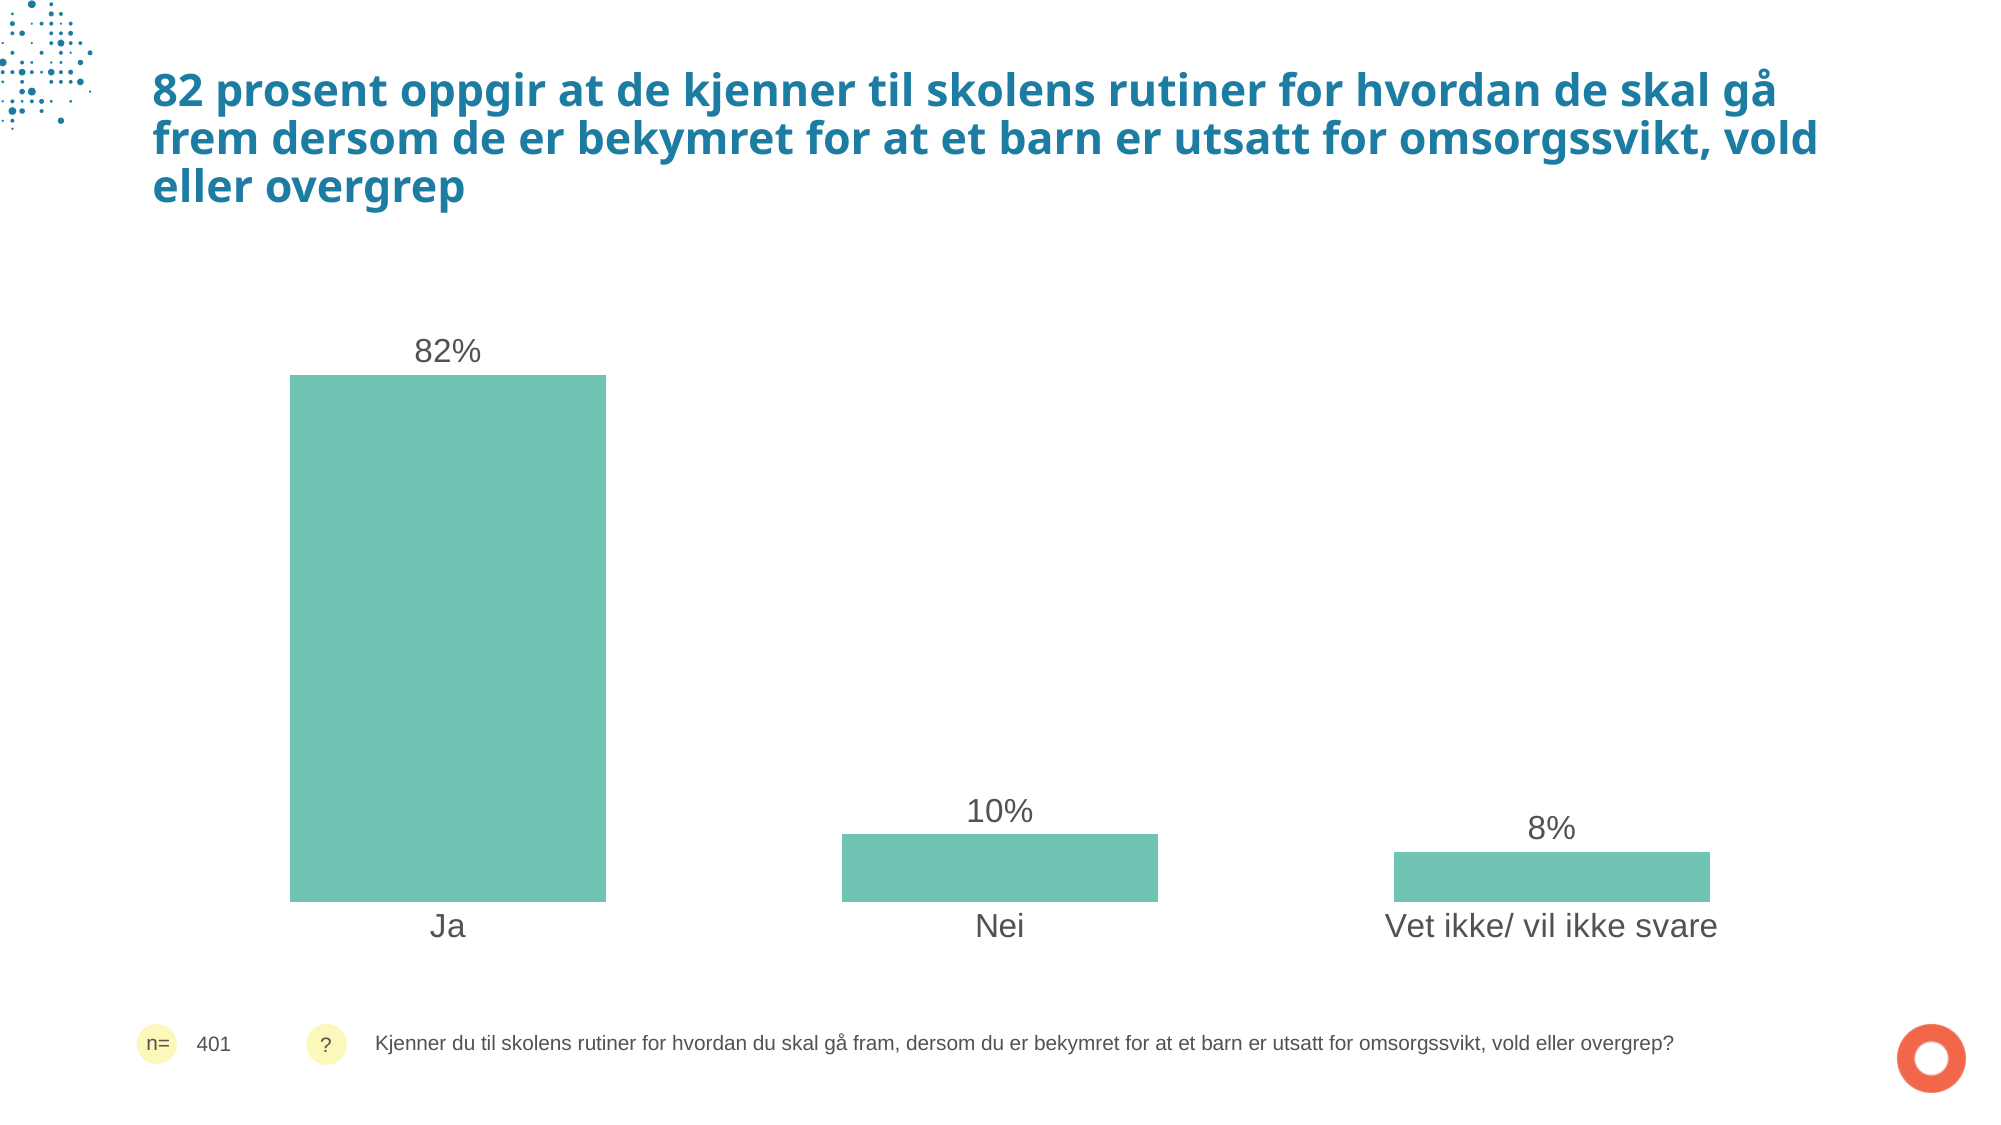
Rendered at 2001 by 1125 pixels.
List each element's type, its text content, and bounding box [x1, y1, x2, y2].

title 82 prosent oppgir at de kjenner til skolens rutiner for hvordan de skal gå frem dersom de er bekymret for at et barn er utsatt for omsorgssvikt, vold eller overgrep [137, 59, 1863, 222]
picture [0, 0, 104, 142]
list 401 [181, 1024, 294, 1065]
list Kjenner du til skolens rutiner for hvordan du skal gå fram, dersom du er bekymret for at et barn er utsatt for omsorgssvikt, vold eller overgrep? [360, 1024, 1847, 1065]
picture [1894, 1021, 1969, 1096]
chart [137, 243, 1863, 958]
